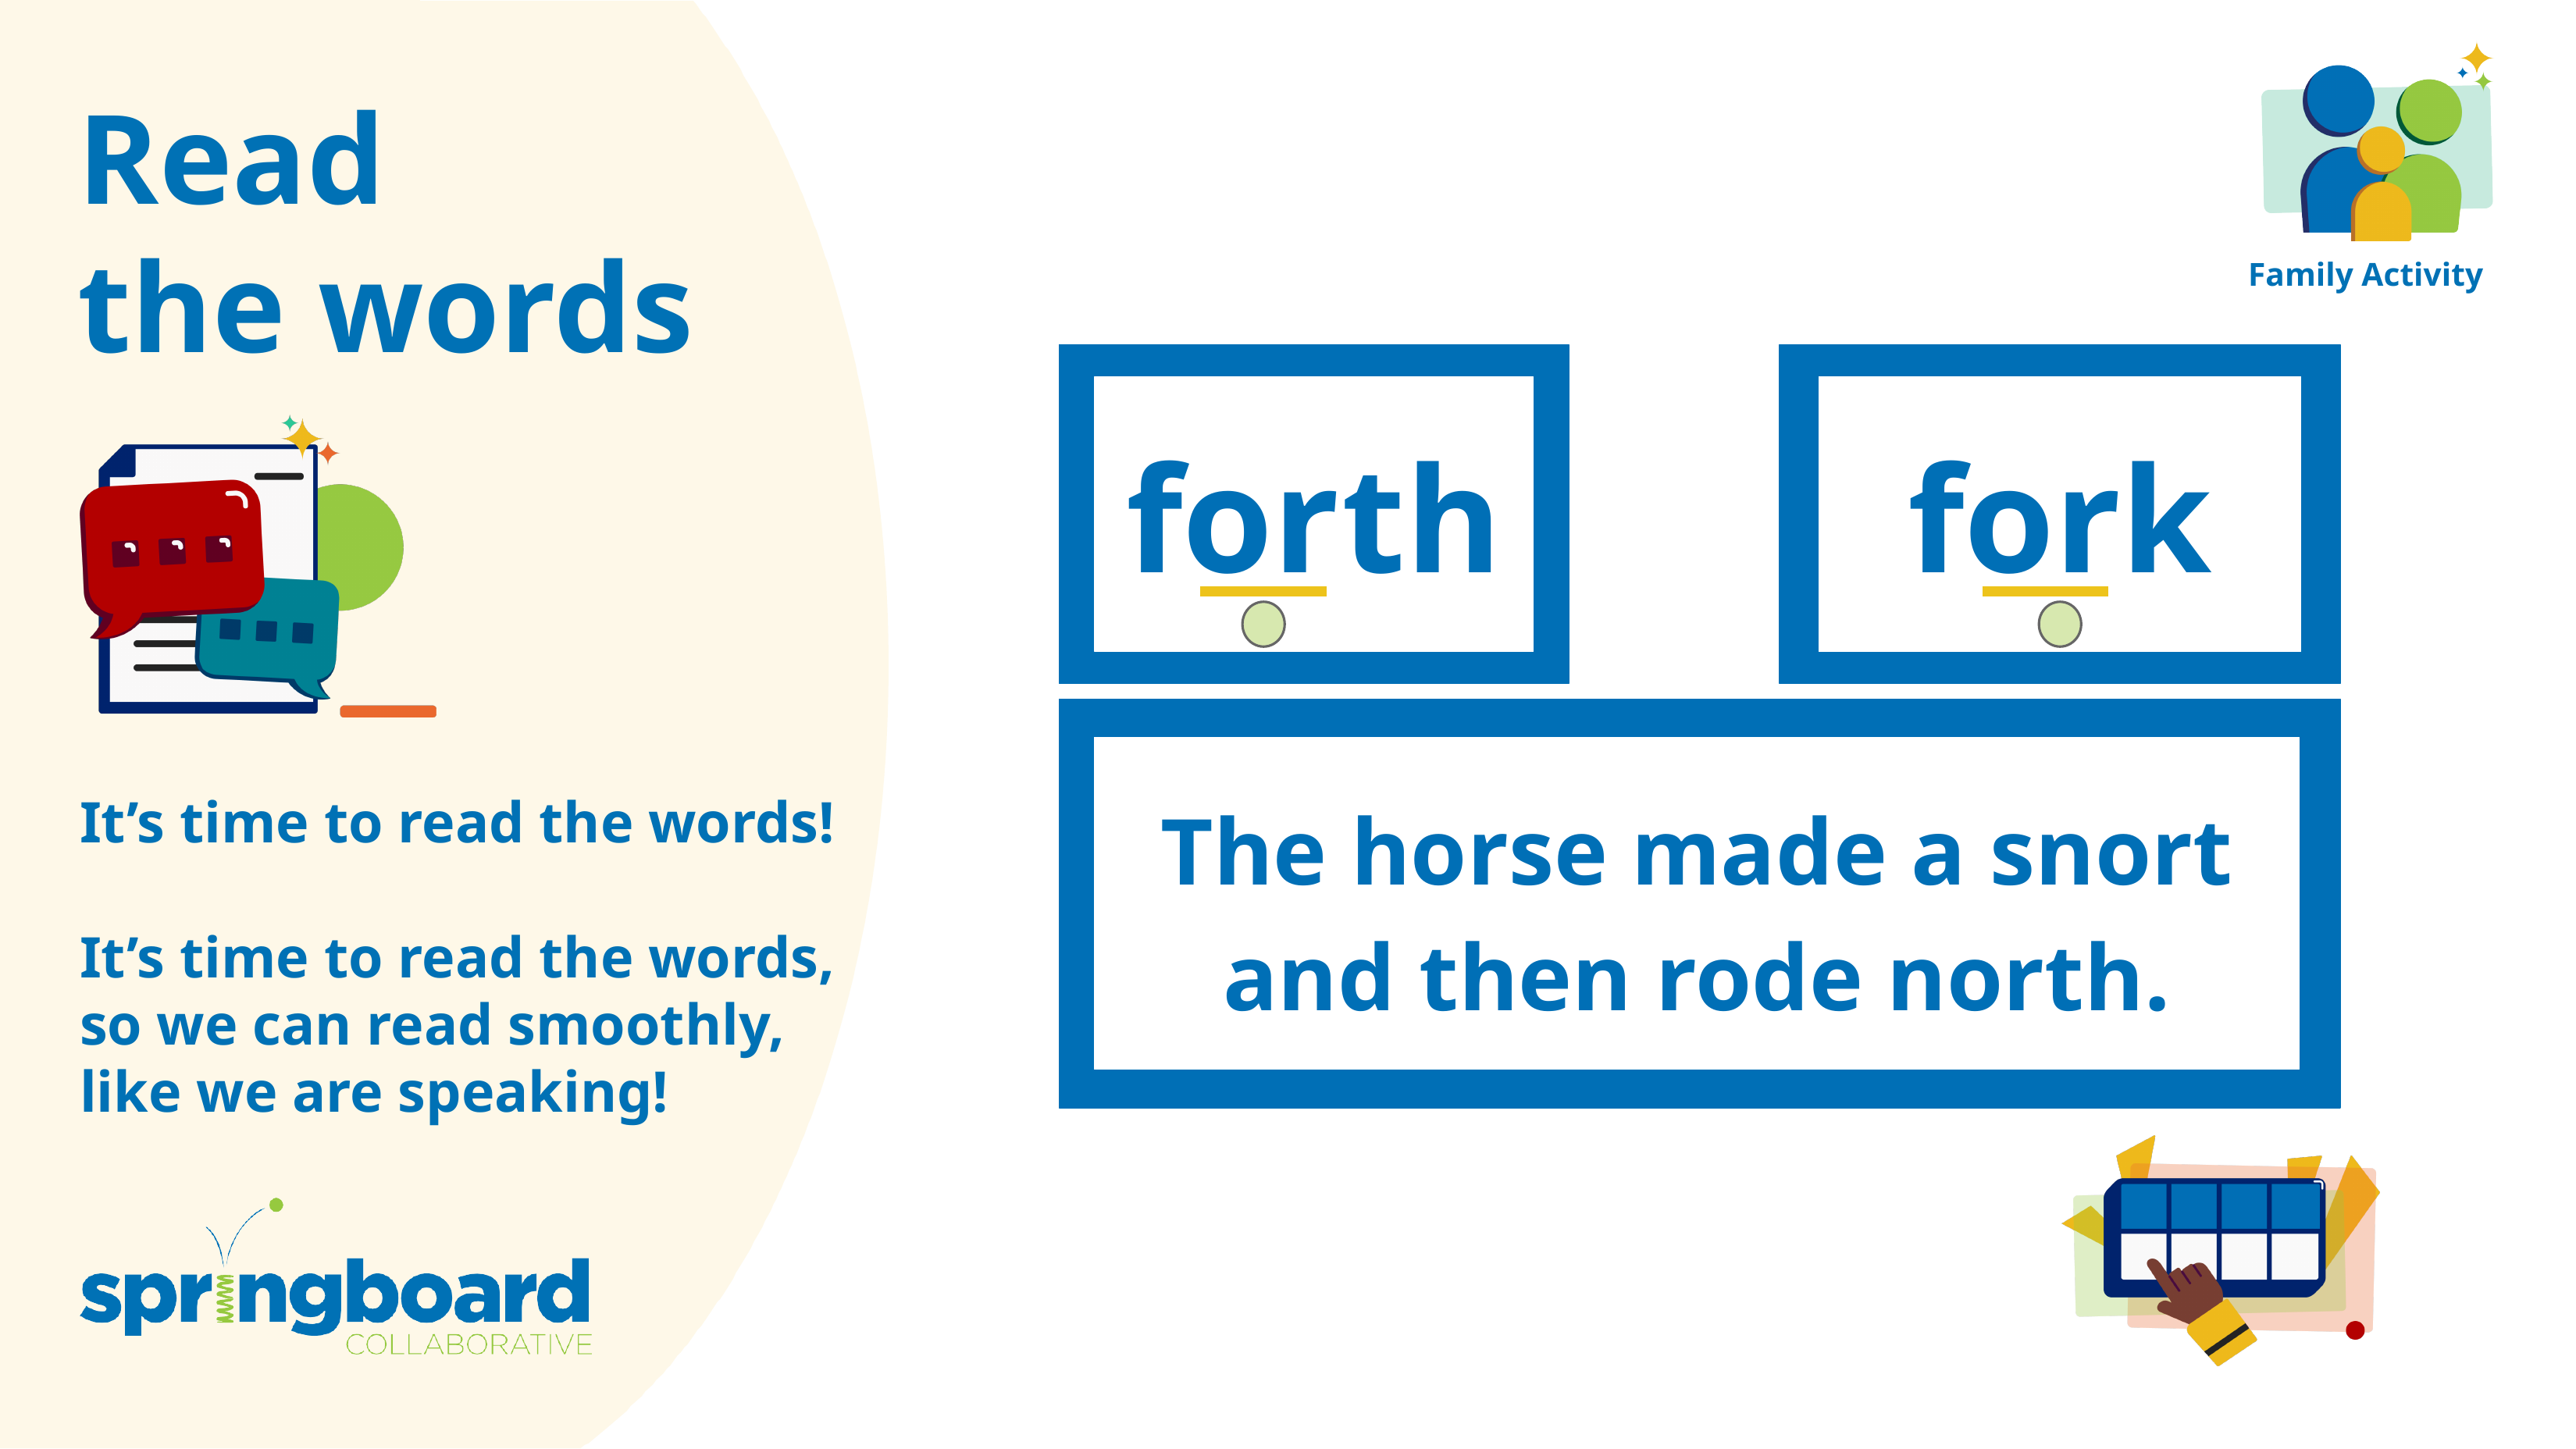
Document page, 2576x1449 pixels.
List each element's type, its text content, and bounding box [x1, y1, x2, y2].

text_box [1059, 699, 2341, 1109]
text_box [1779, 344, 2341, 684]
picture [80, 1198, 592, 1355]
text_box Family Activity [2246, 251, 2510, 293]
picture [80, 414, 436, 718]
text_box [1059, 344, 1569, 684]
text_box Read the words [78, 80, 884, 377]
text_box It’s time to read the words! It’s time to read the words, so we can read smoothly, like we are speaking! [78, 785, 853, 1123]
picture [2061, 1135, 2381, 1366]
picture [2261, 40, 2496, 241]
